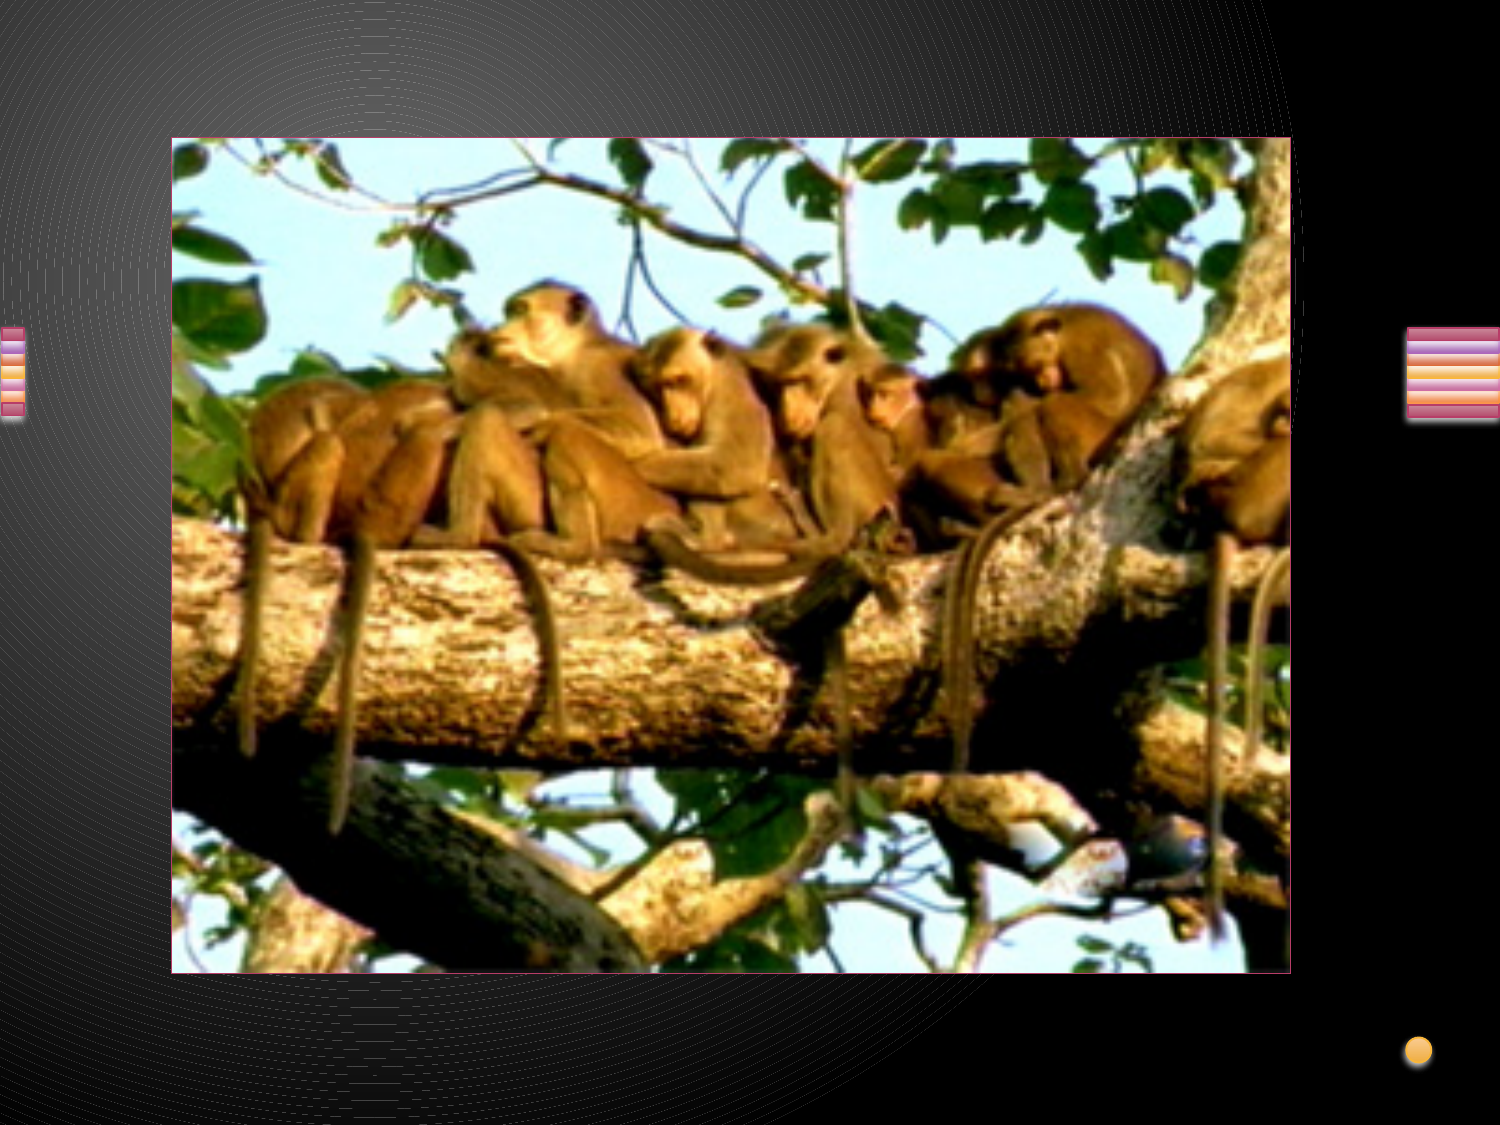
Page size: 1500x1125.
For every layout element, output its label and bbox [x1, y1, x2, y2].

list [170, 136, 1292, 974]
